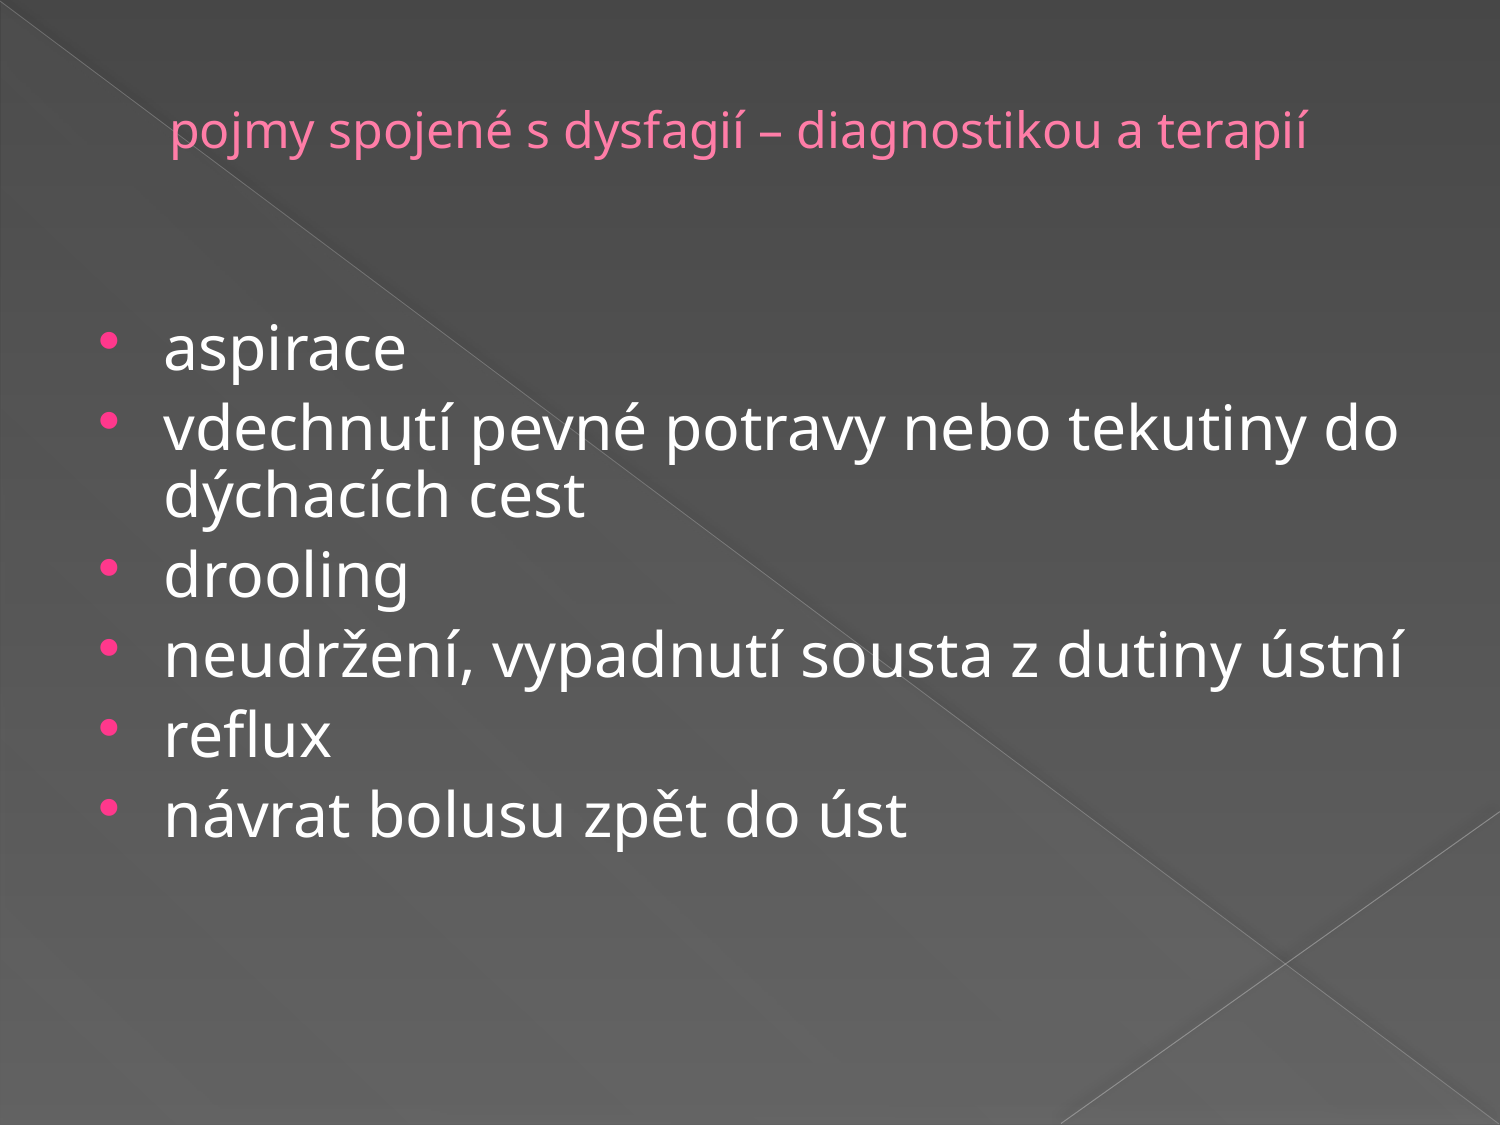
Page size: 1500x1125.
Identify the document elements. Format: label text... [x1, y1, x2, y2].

list aspirace vdechnutí pevné potravy nebo tekutiny do dýchacích cest drooling neudržení, vypadnutí sousta z dutiny ústní reflux návrat bolusu zpět do úst [75, 308, 1425, 1059]
title pojmy spojené s dysfagií – diagnostikou a terapií [75, 43, 1425, 274]
